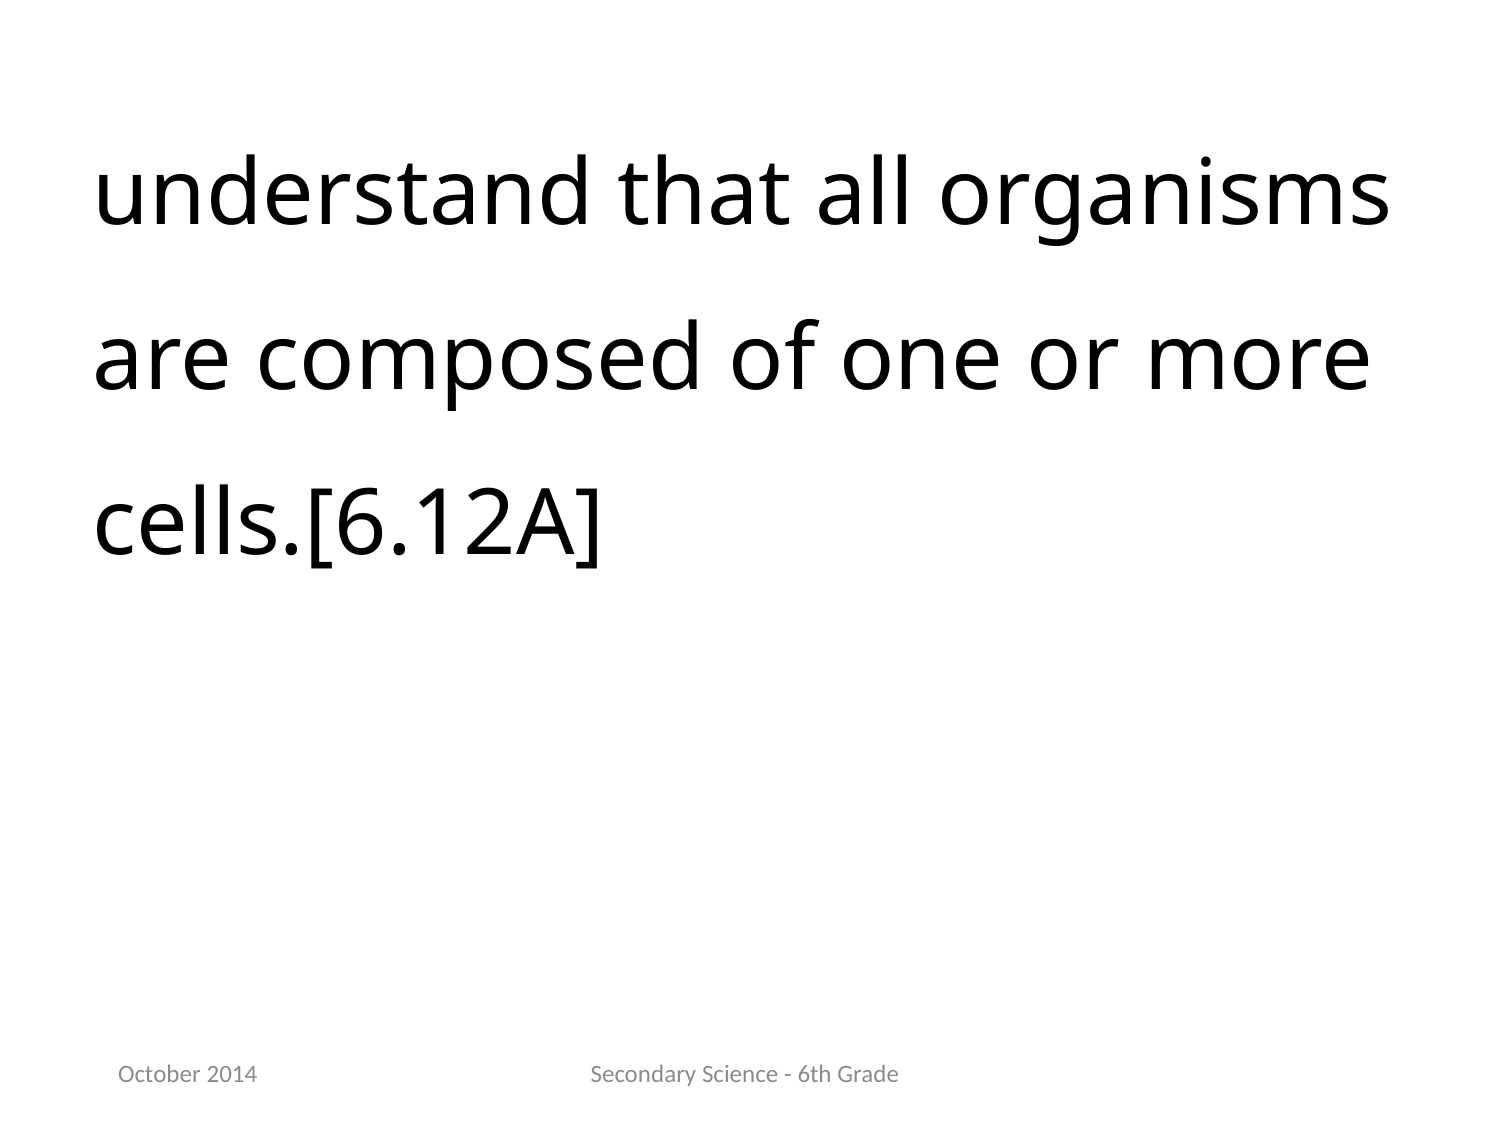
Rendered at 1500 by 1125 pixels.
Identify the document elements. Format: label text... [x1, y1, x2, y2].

footer Secondary Science - 6th Grade [492, 1042, 999, 1103]
subtitle understand that all organisms are composed of one or more cells.[6.12A] [78, 70, 1429, 1014]
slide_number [103, 1042, 441, 1103]
